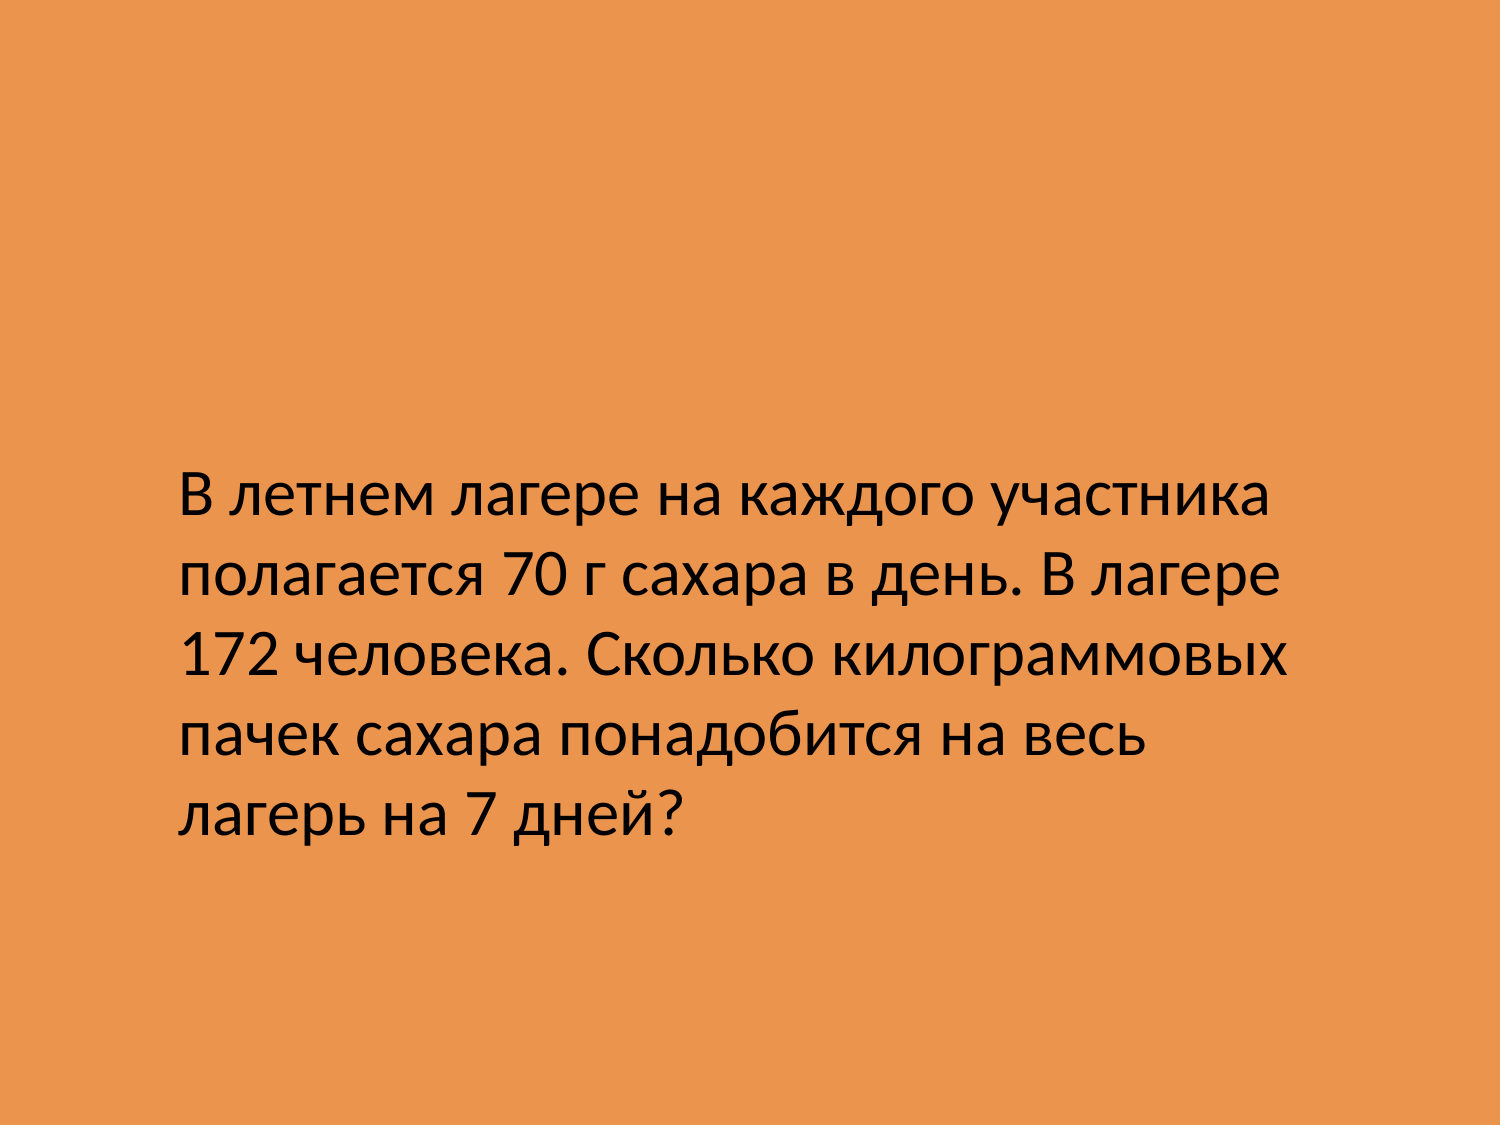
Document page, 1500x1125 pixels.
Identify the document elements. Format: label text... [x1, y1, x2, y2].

text_box В летнем лагере на каждого участника полагается 70 г сахара в день. В лагере 172 человека. Сколько килограммовых пачек сахара понадобится на весь лагерь на 7 дней? [163, 441, 1348, 856]
